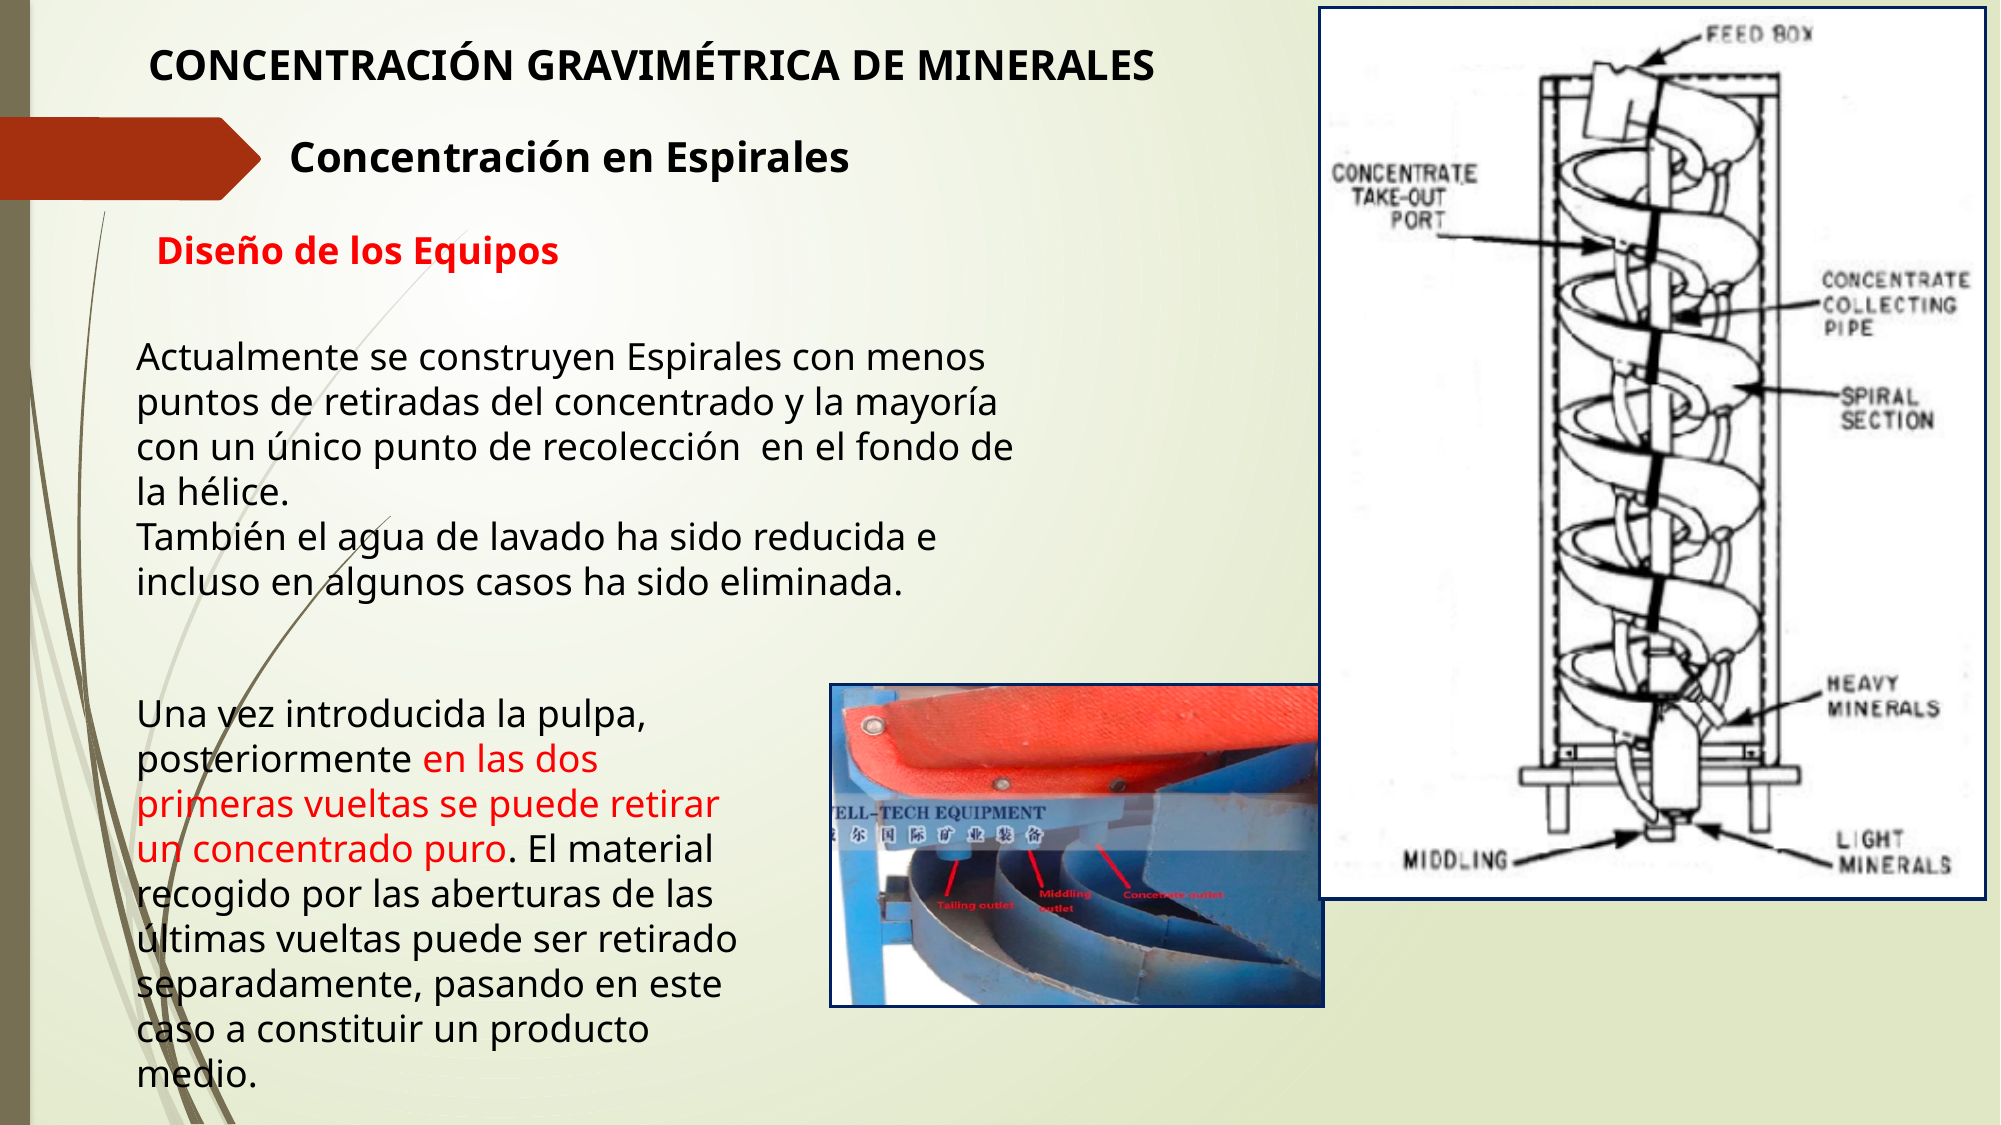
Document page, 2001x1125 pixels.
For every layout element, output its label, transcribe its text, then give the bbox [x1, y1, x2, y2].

text_box Actualmente se construyen Espirales con menos puntos de retiradas del concentrado y la mayoría con un único punto de recolección en el fondo de la hélice. También el agua de lavado ha sido reducida e incluso en algunos casos ha sido eliminada. [121, 280, 1037, 611]
text_box Una vez introducida la pulpa, posteriormente en las dos primeras vueltas se puede retirar un concentrado puro. El material recogido por las aberturas de las últimas vueltas puede ser retirado separadamente, pasando en este caso a constituir un producto medio. [121, 682, 754, 1102]
text_box Concentración en Espirales [274, 123, 866, 189]
text_box Diseño de los Equipos [141, 220, 575, 280]
text_box CONCENTRACIÓN GRAVIMÉTRICA DE MINERALES [133, 31, 1171, 96]
picture [831, 8, 1984, 1006]
